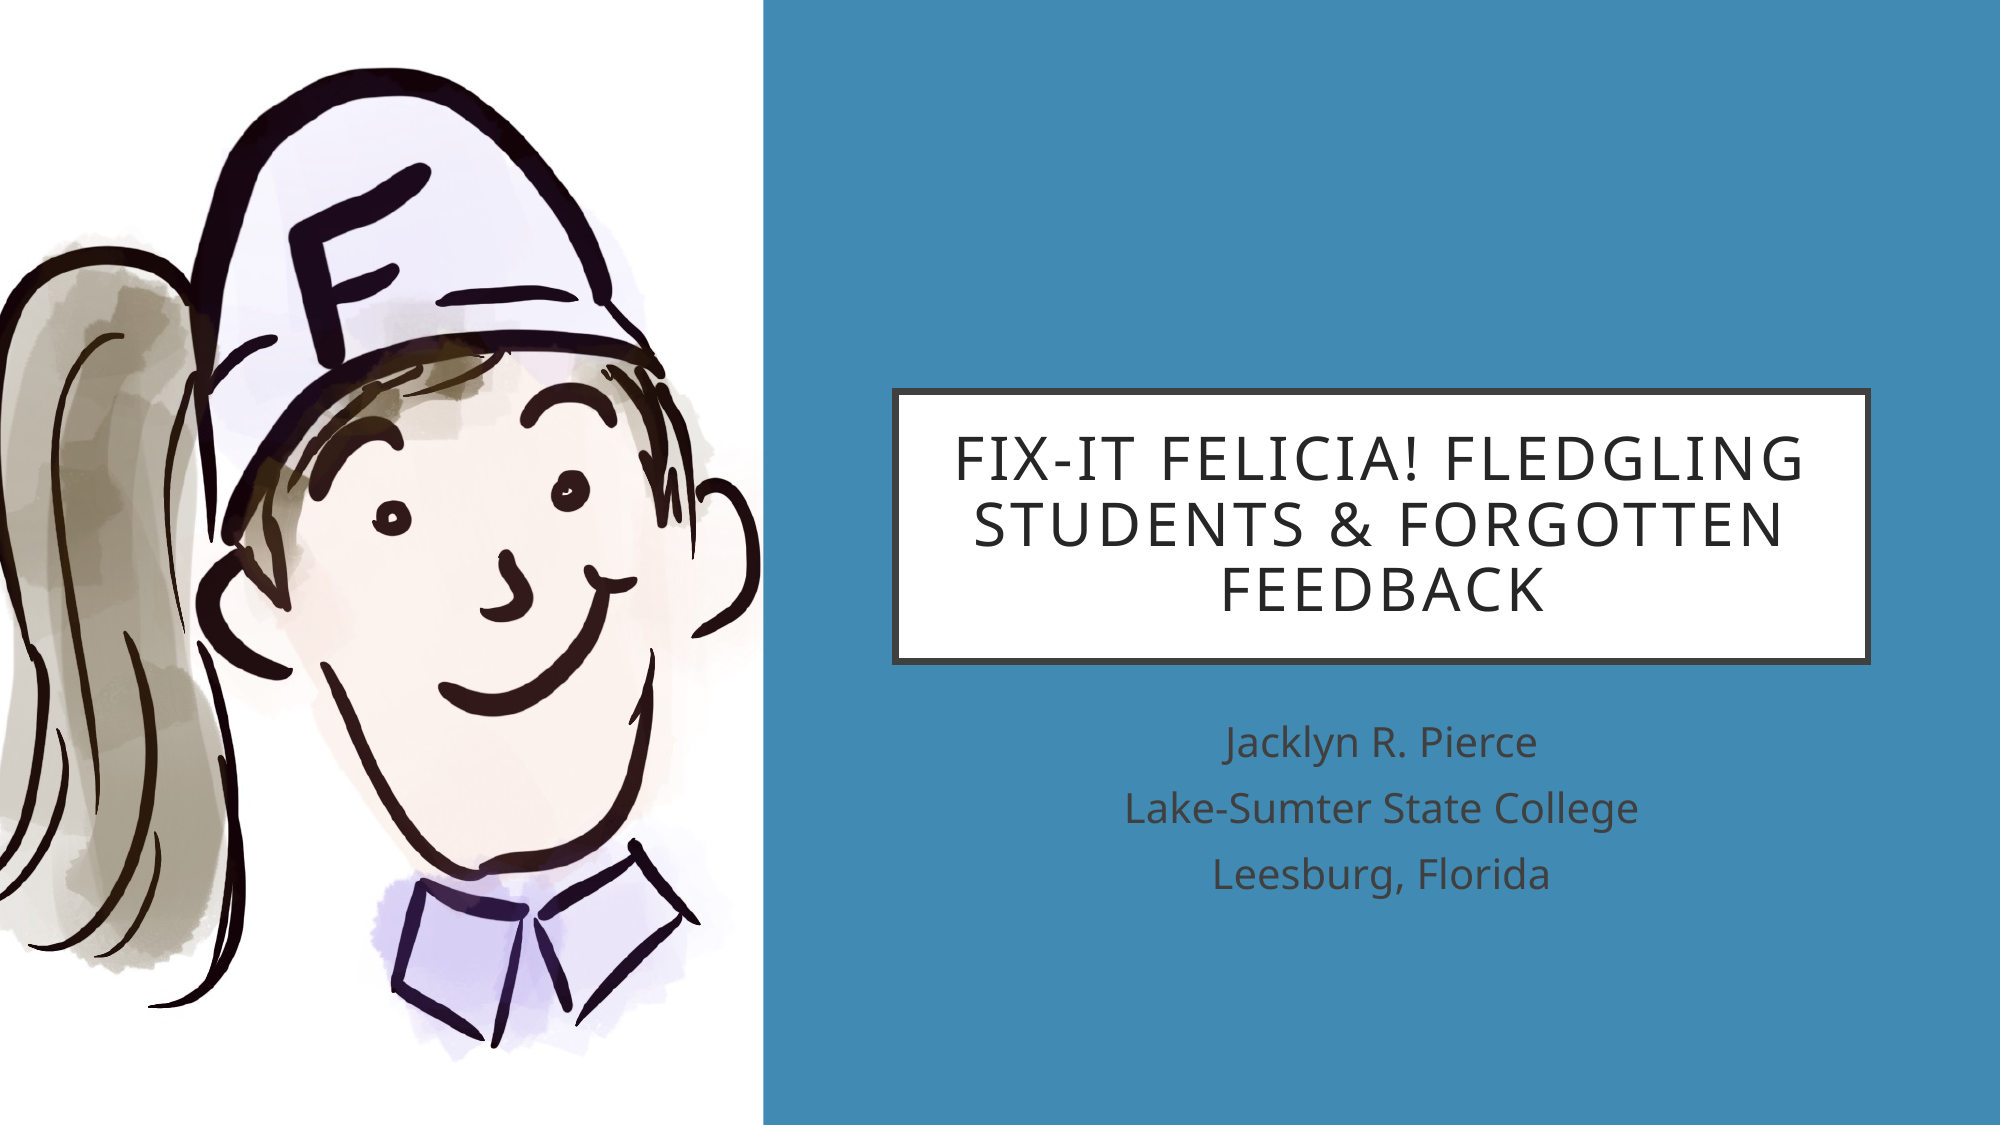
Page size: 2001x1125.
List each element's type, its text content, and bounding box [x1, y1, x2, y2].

subtitle Jacklyn R. Pierce Lake-Sumter State College Leesburg, Florida [895, 713, 1868, 918]
picture [0, 0, 764, 1125]
title Fix-It Felicia! Fledgling Students & Forgotten Feedback [892, 388, 1871, 665]
